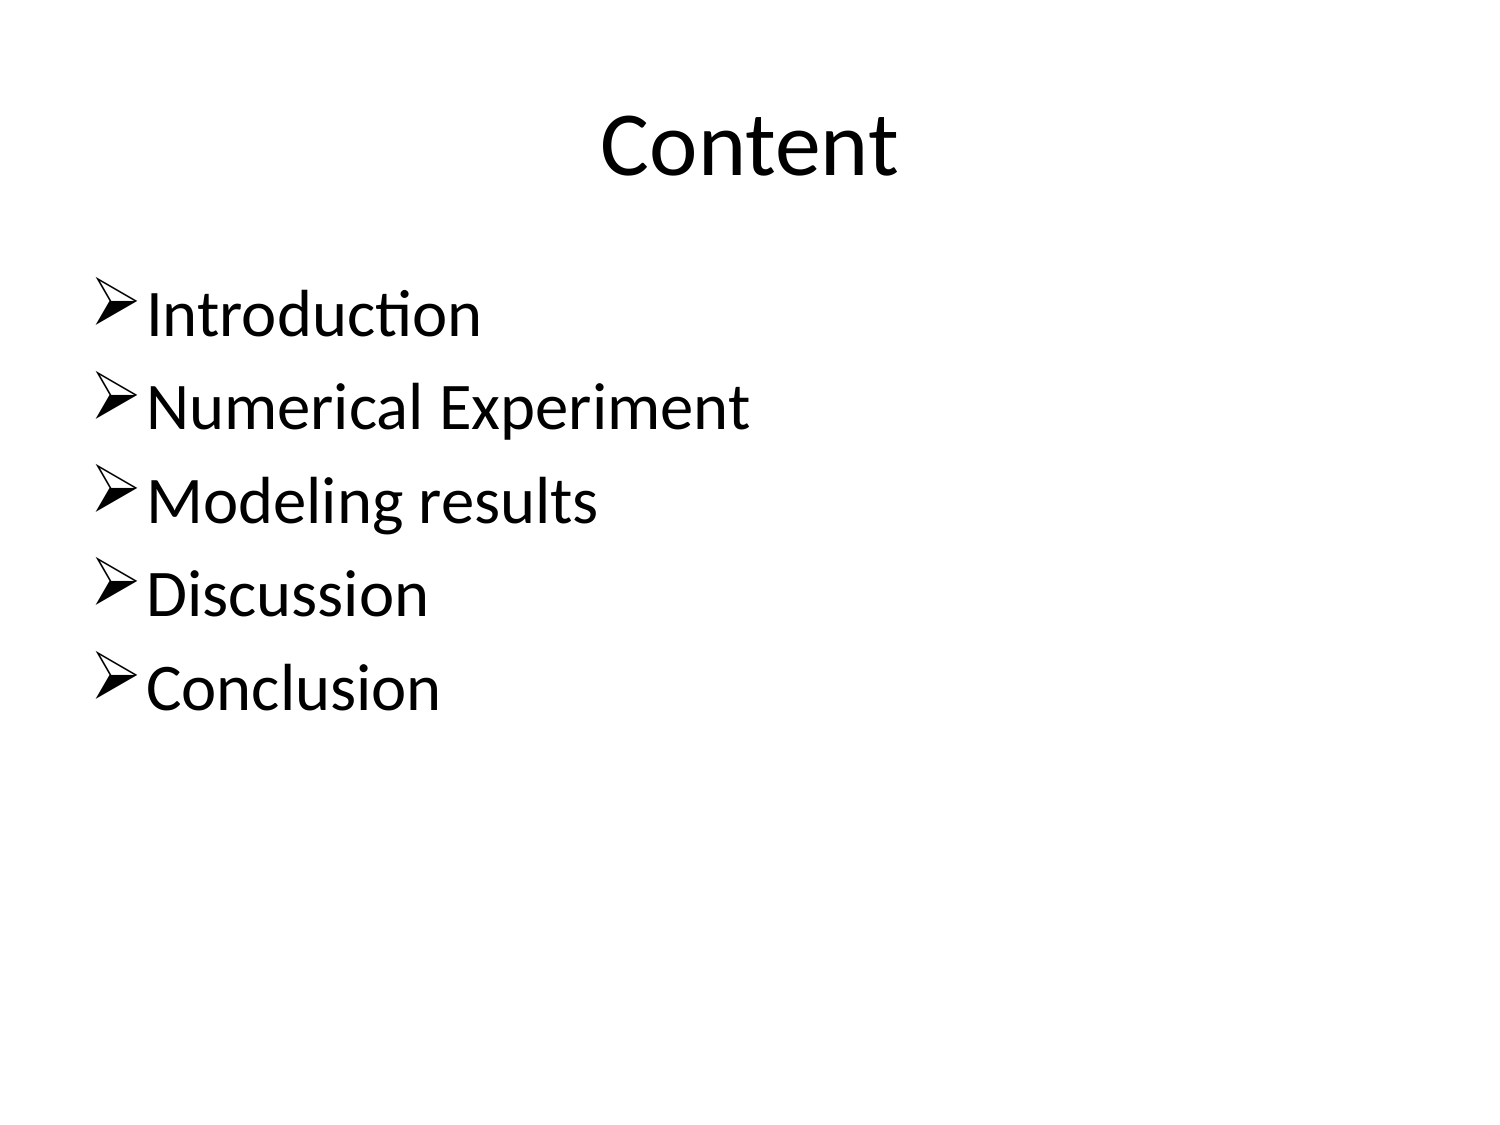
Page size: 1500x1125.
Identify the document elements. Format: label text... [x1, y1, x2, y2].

list Introduction Numerical Experiment Modeling results Discussion Conclusion [75, 262, 1425, 1005]
title Content [75, 45, 1425, 233]
